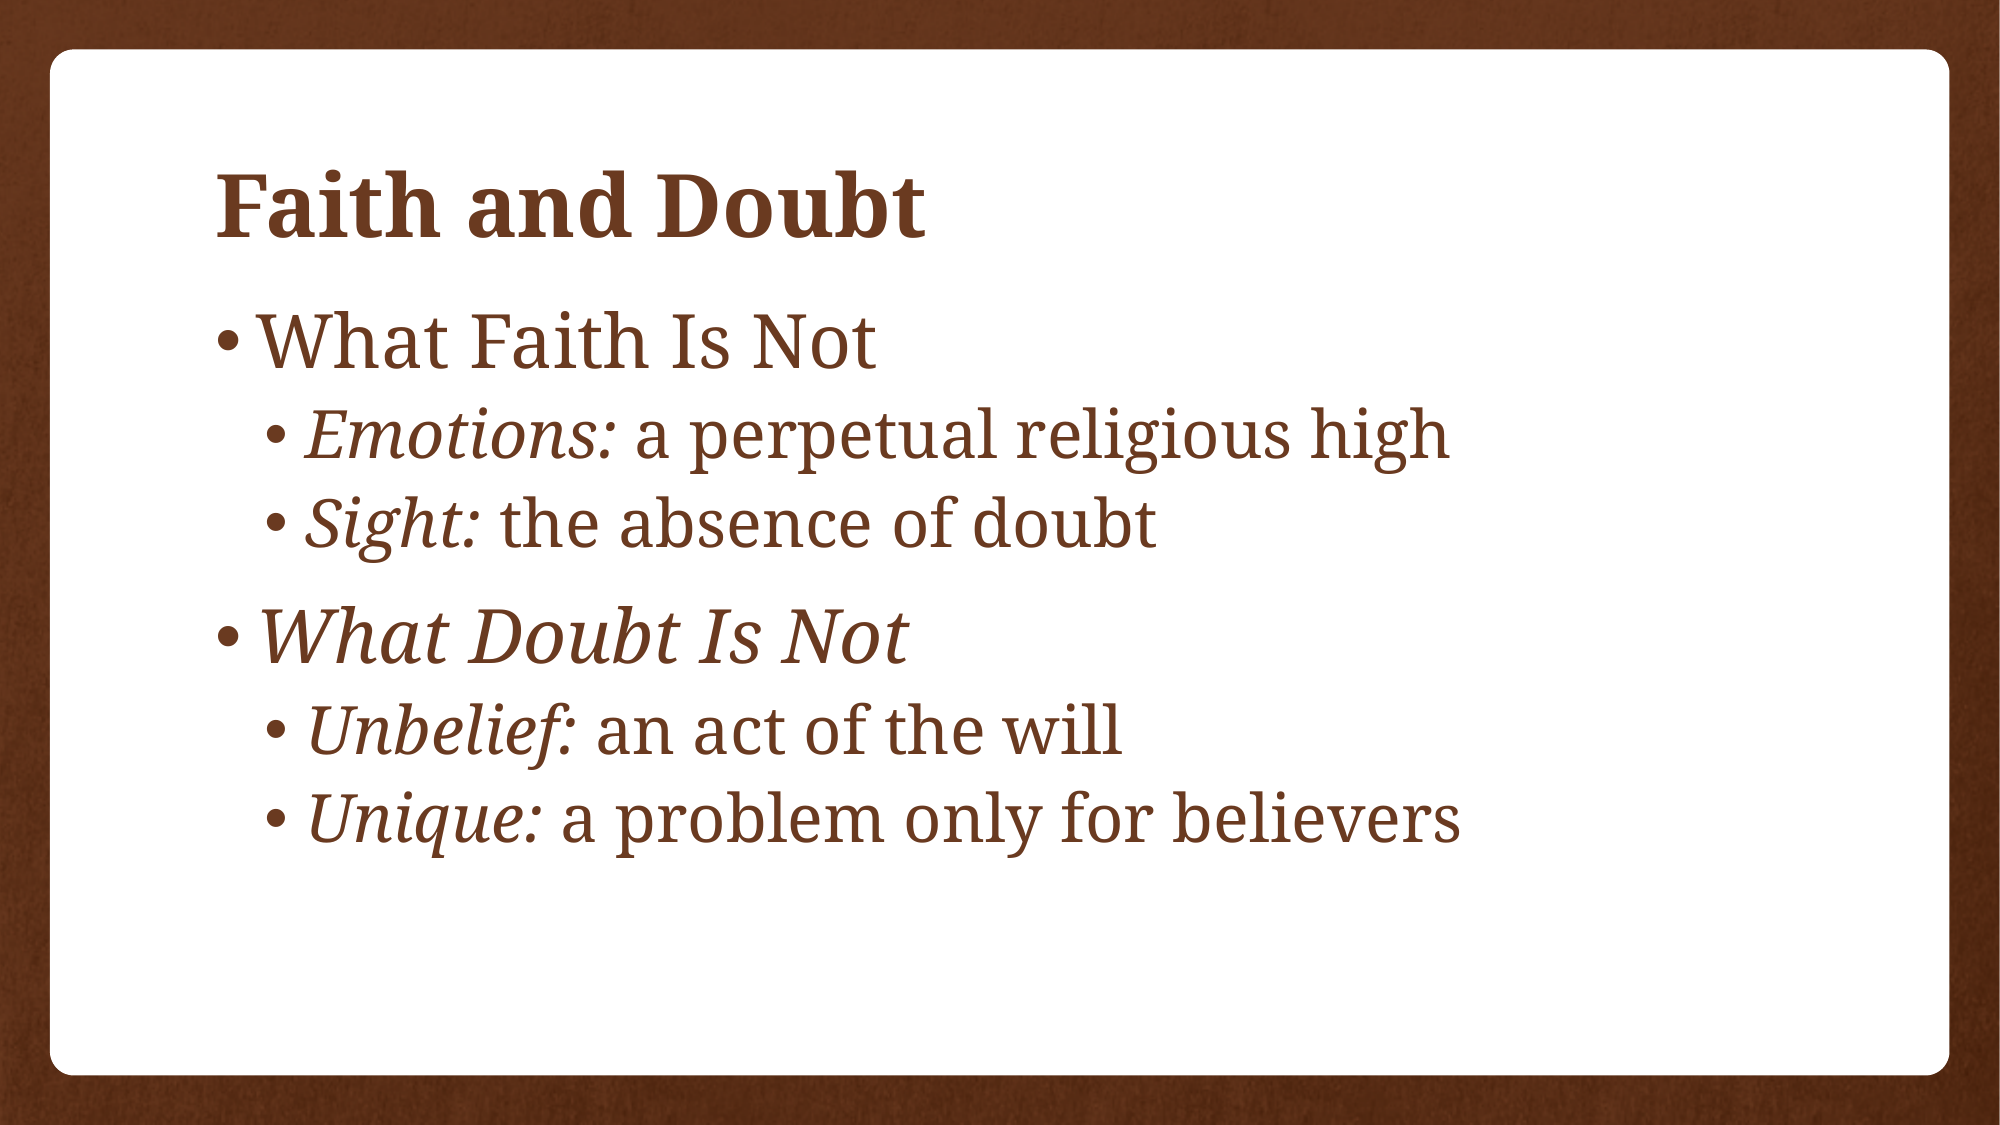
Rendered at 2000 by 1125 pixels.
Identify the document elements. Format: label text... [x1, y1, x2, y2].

list What Faith Is Not Emotions: a perpetual religious high Sight: the absence of doubt What Doubt Is Not Unbelief: an act of the will Unique: a problem only for believers [199, 295, 1800, 996]
title Faith and Doubt [199, 70, 1800, 263]
